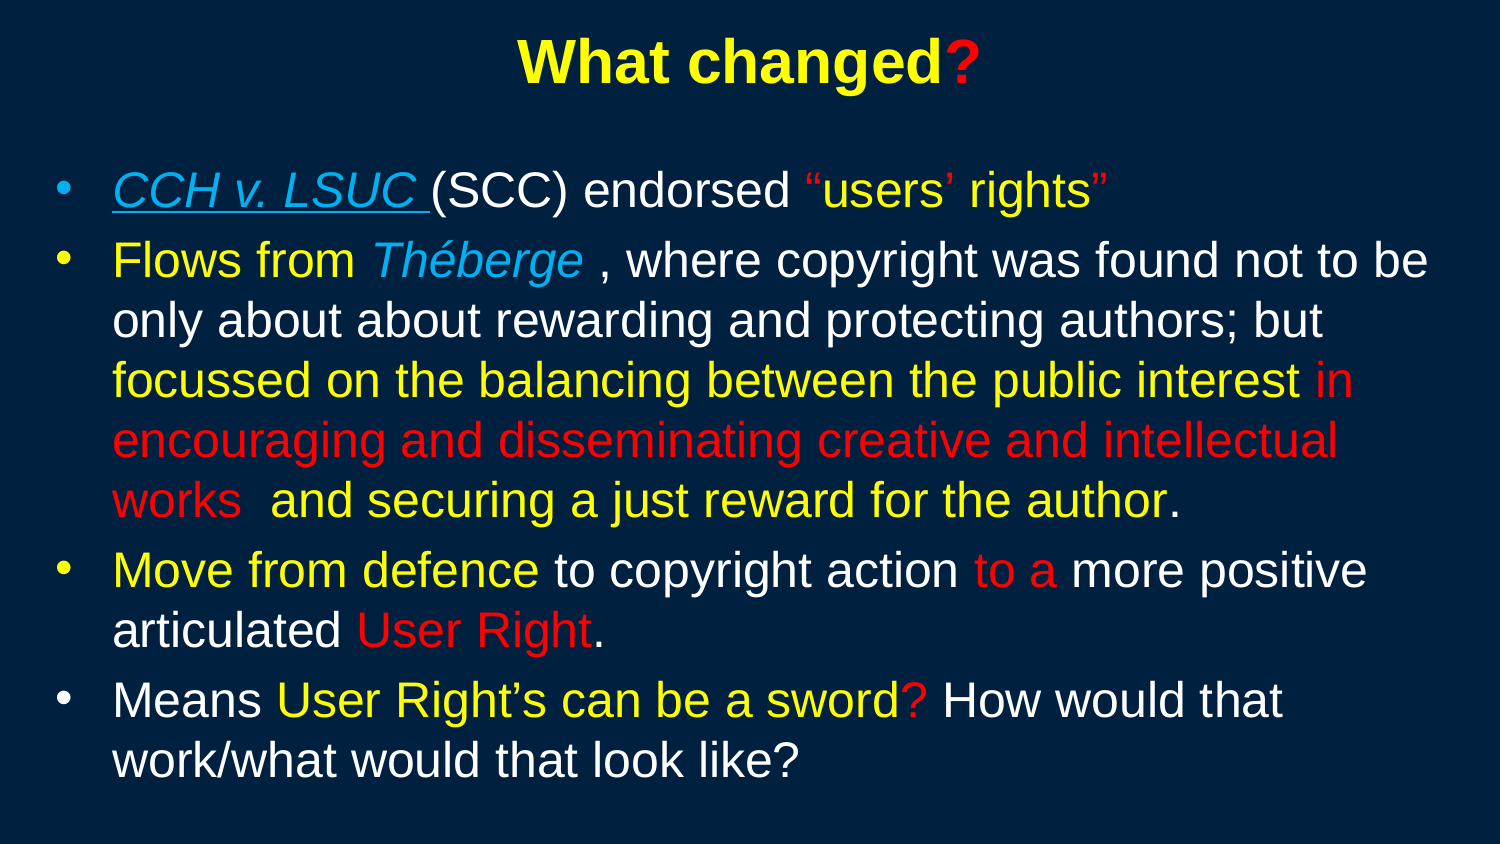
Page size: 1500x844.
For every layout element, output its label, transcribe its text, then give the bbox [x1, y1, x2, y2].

list CCH v. LSUC (SCC) endorsed “users’ rights” Flows from Théberge , where copyright was found not to be only about about rewarding and protecting authors; but focussed on the balancing between the public interest in encouraging and disseminating creative and intellectual works and securing a just reward for the author. Move from defence to copyright action to a more positive articulated User Right. Means User Right’s can be a sword? How would that work/what would that look like? [41, 150, 1447, 812]
title What changed? [243, 13, 1257, 121]
